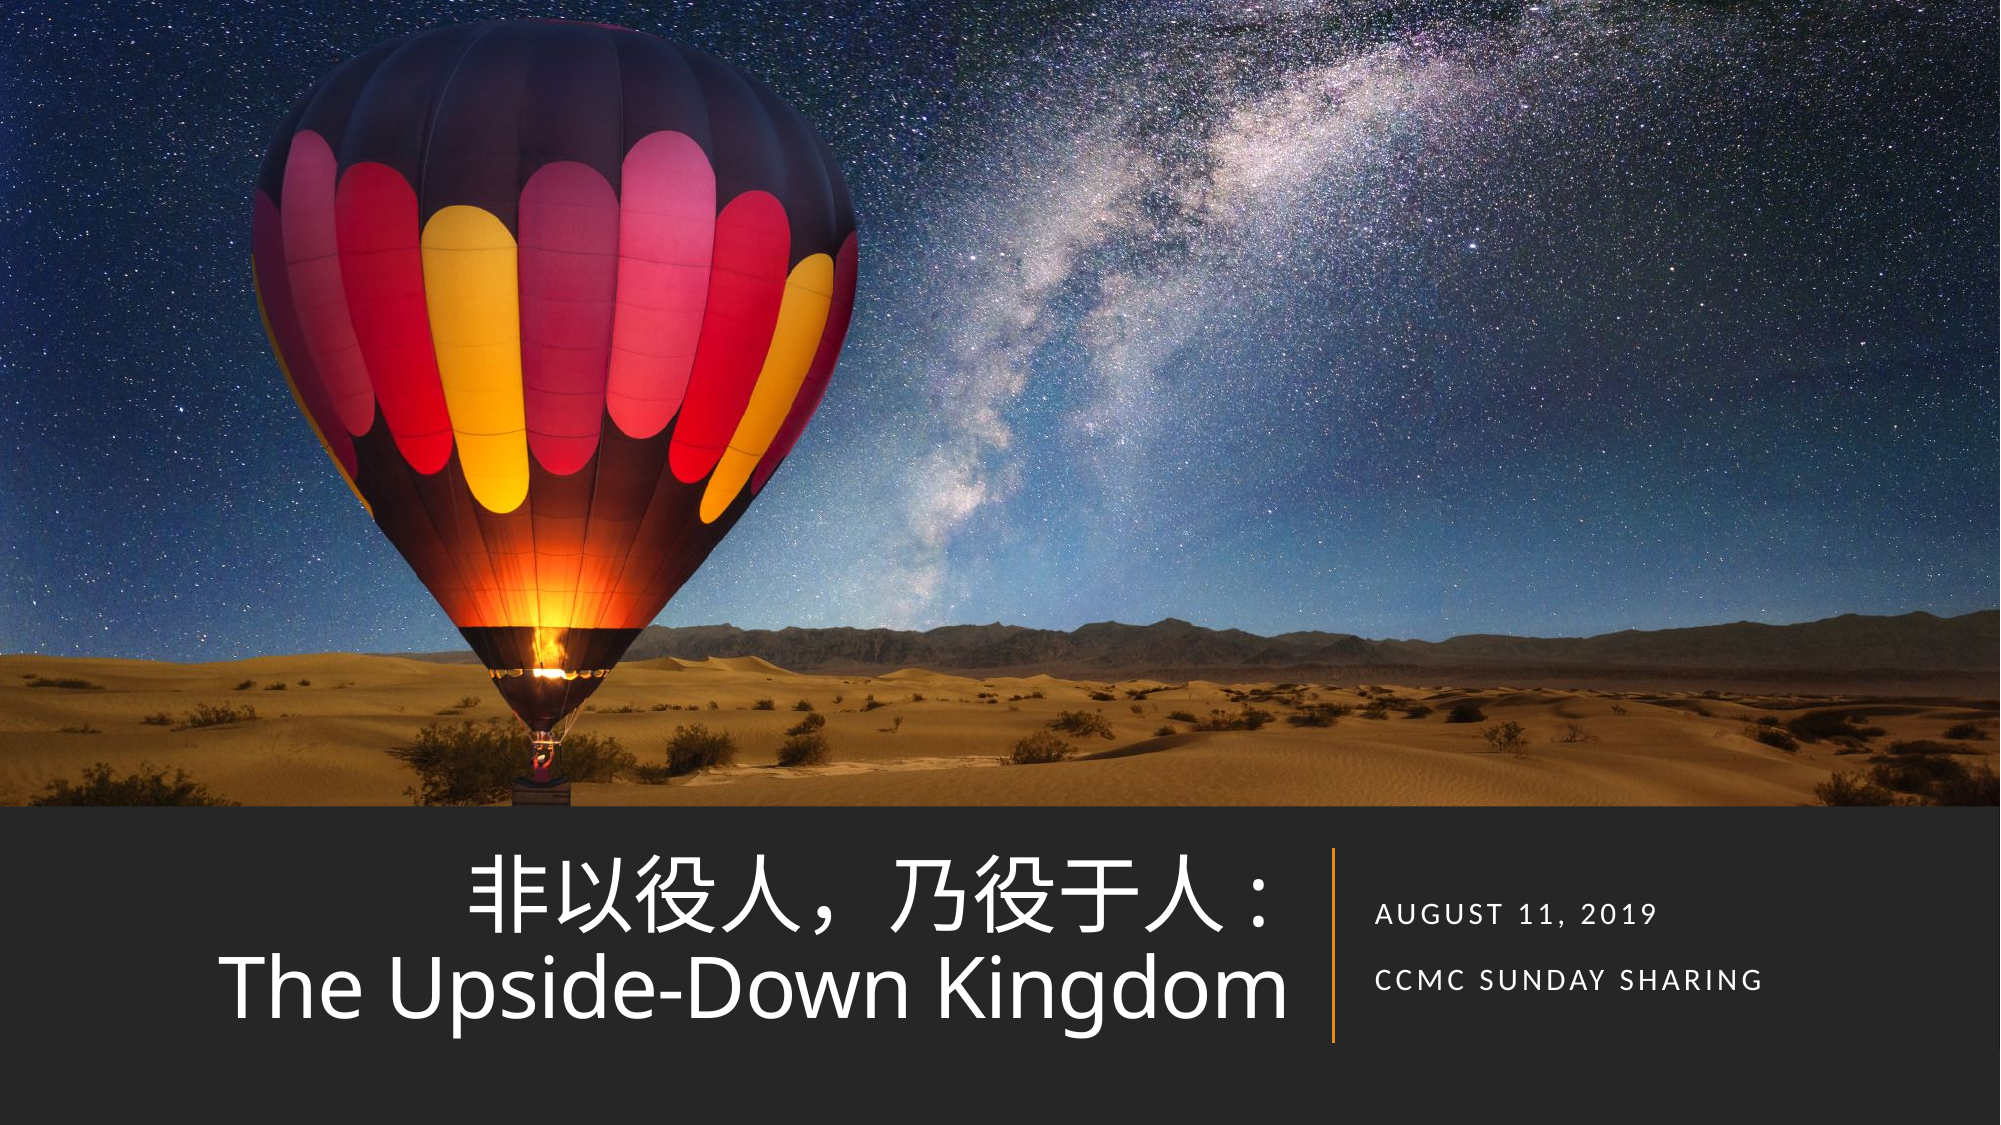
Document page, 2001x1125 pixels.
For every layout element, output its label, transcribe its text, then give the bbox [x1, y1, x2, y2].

title 非以役人，乃役于人: The Upside-Down Kingdom [135, 840, 1307, 1050]
text_box [0, 813, 2000, 1125]
subtitle August 11, 2019 CCMC Sunday sharing [1359, 840, 1865, 1050]
picture [0, 0, 2000, 807]
